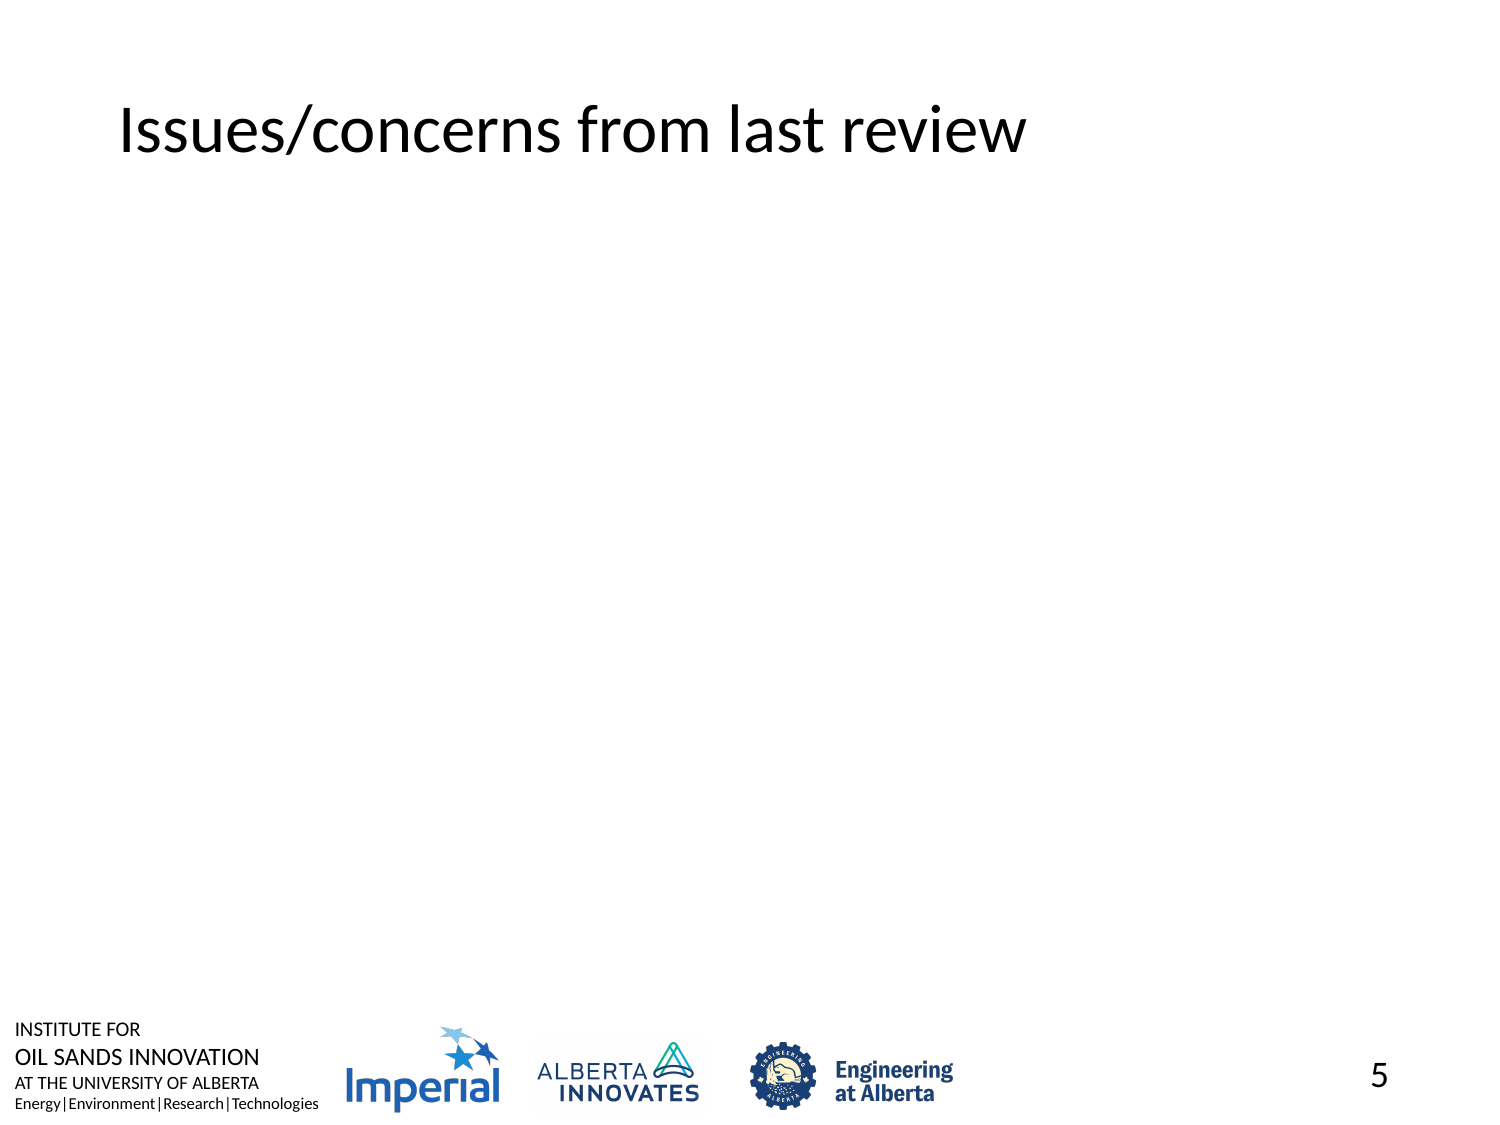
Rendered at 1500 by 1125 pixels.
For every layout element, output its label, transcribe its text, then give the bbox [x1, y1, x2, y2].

slide_number 5 [1355, 1042, 1440, 1103]
title Issues/concerns from last review [103, 59, 1397, 202]
picture [750, 1042, 953, 1110]
picture [333, 1018, 513, 1121]
picture [533, 1038, 707, 1114]
